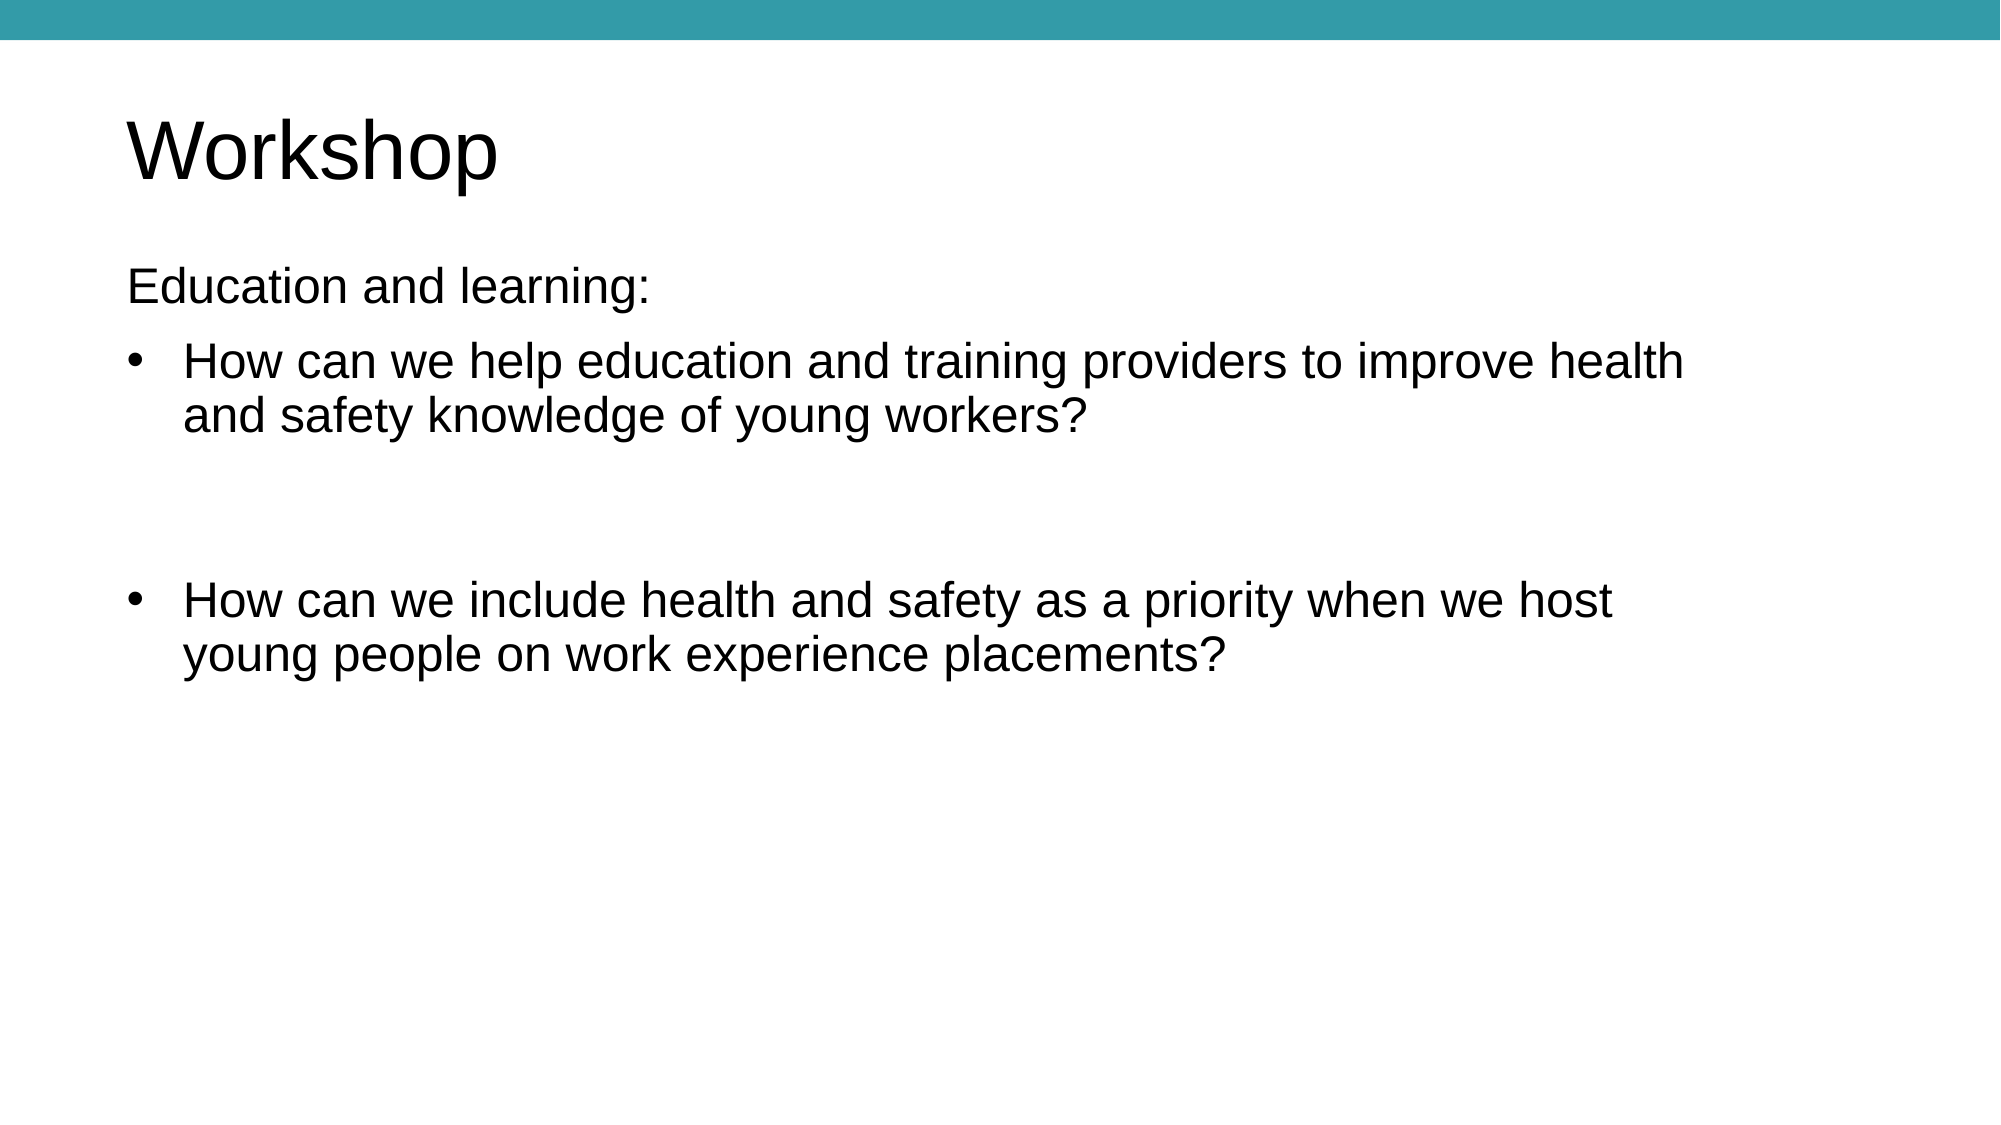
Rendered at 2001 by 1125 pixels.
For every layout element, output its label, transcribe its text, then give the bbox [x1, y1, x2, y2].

picture [0, 0, 2000, 45]
text_box Education and learning: How can we help education and training providers to improve health and safety knowledge of young workers? How can we include health and safety as a priority when we host young people on work experience placements? [111, 252, 1754, 752]
text_box Workshop [111, 47, 1462, 205]
